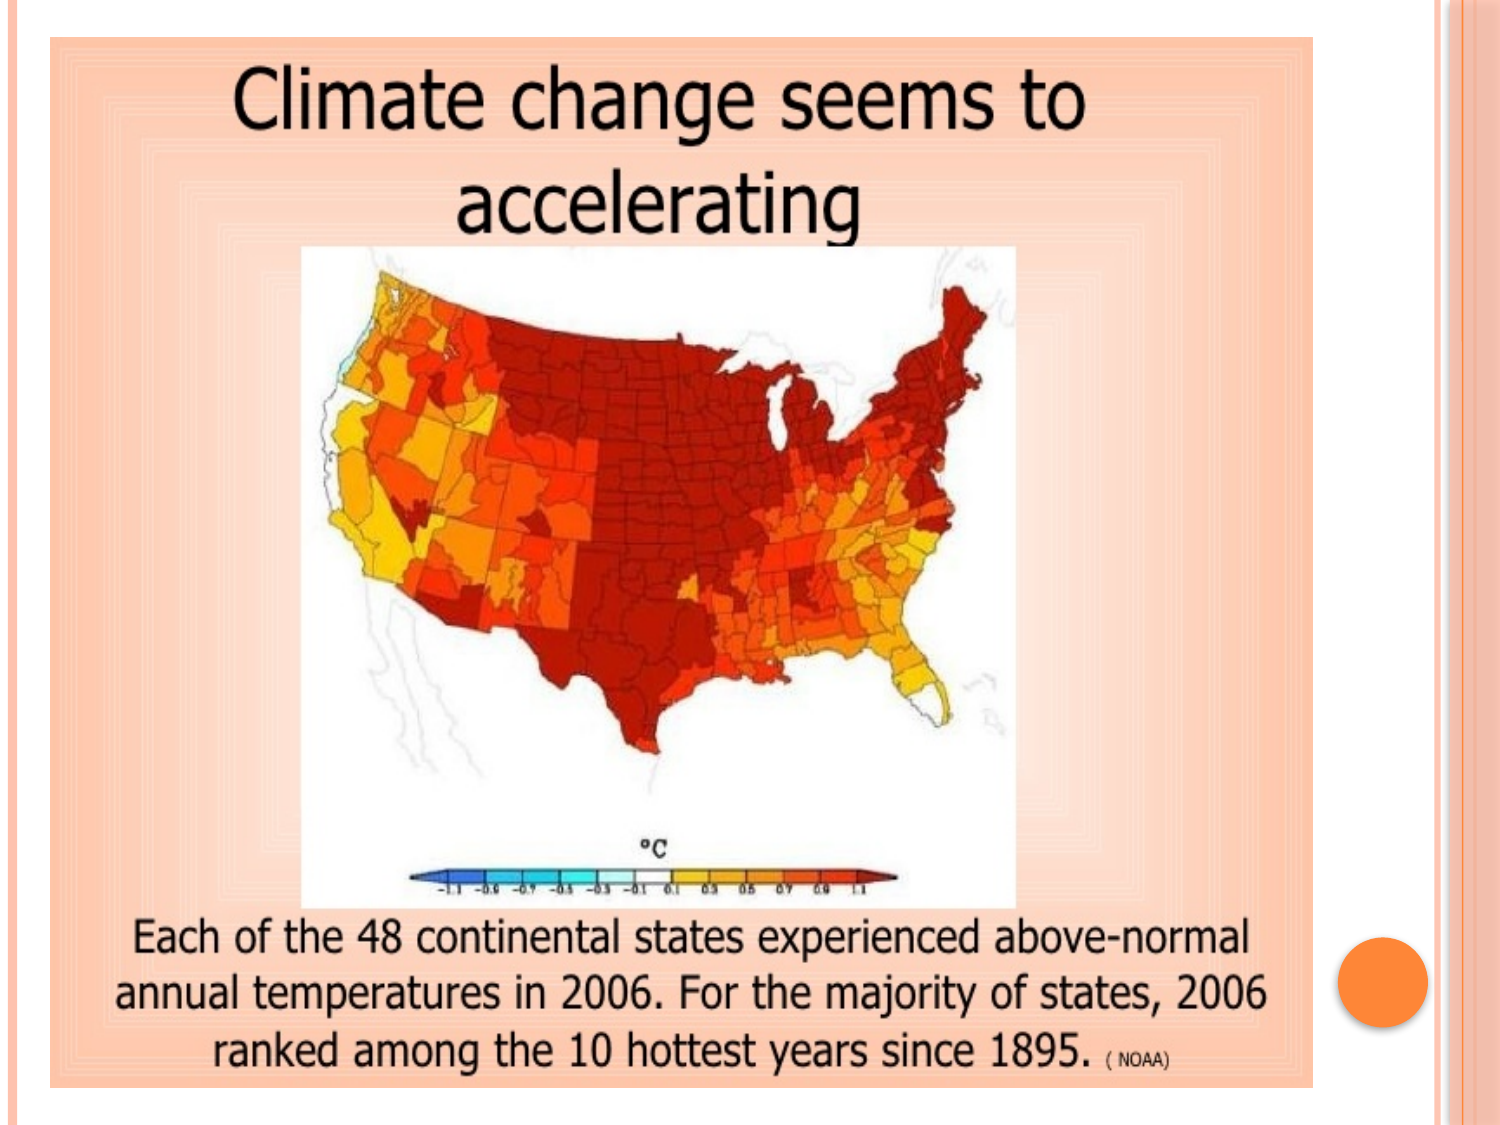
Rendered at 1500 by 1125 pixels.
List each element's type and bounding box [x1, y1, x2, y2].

list [49, 36, 1313, 1088]
